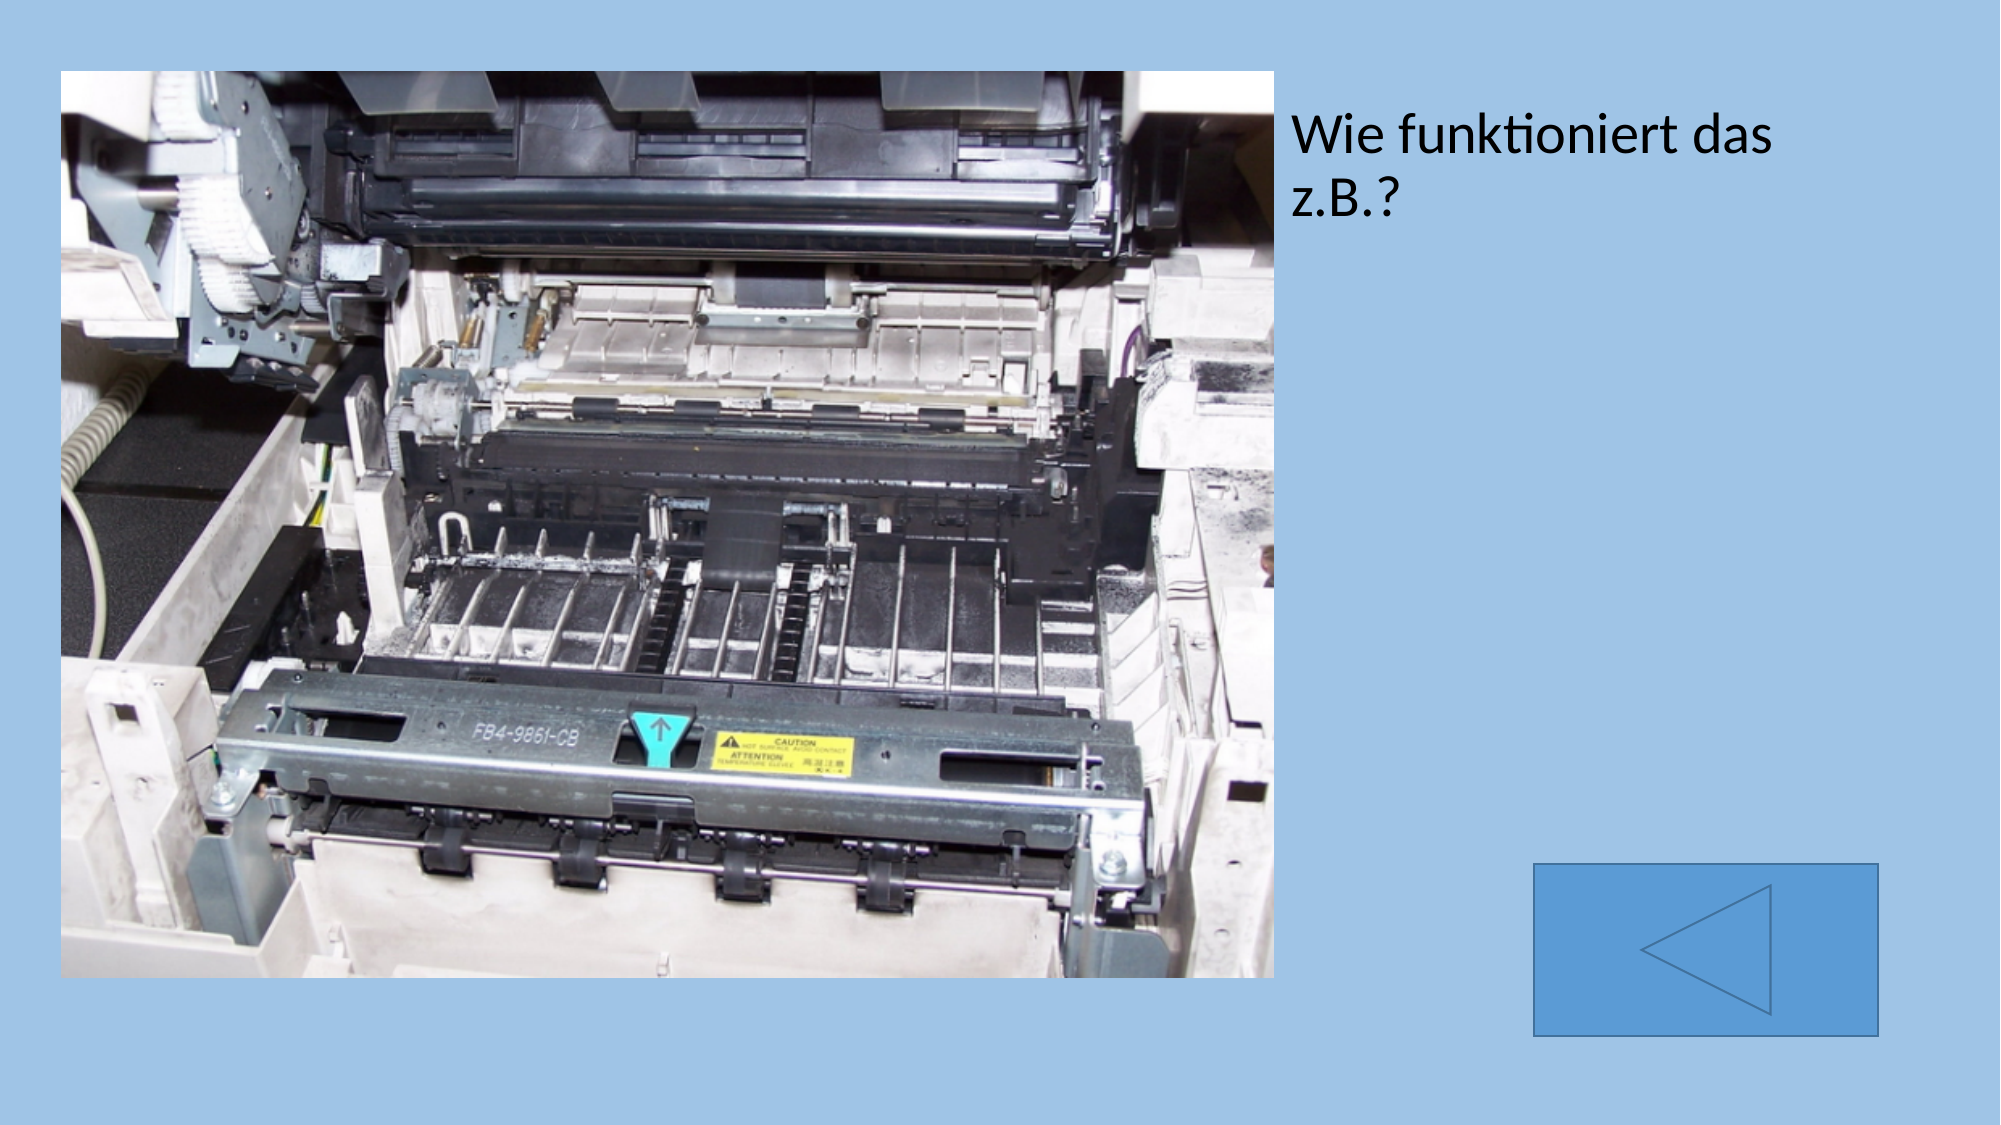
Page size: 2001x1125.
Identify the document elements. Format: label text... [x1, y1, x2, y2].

text_box [1534, 863, 1879, 1036]
list Wie funktioniert das z.B.? [1276, 96, 1863, 1014]
picture [61, 71, 1275, 978]
